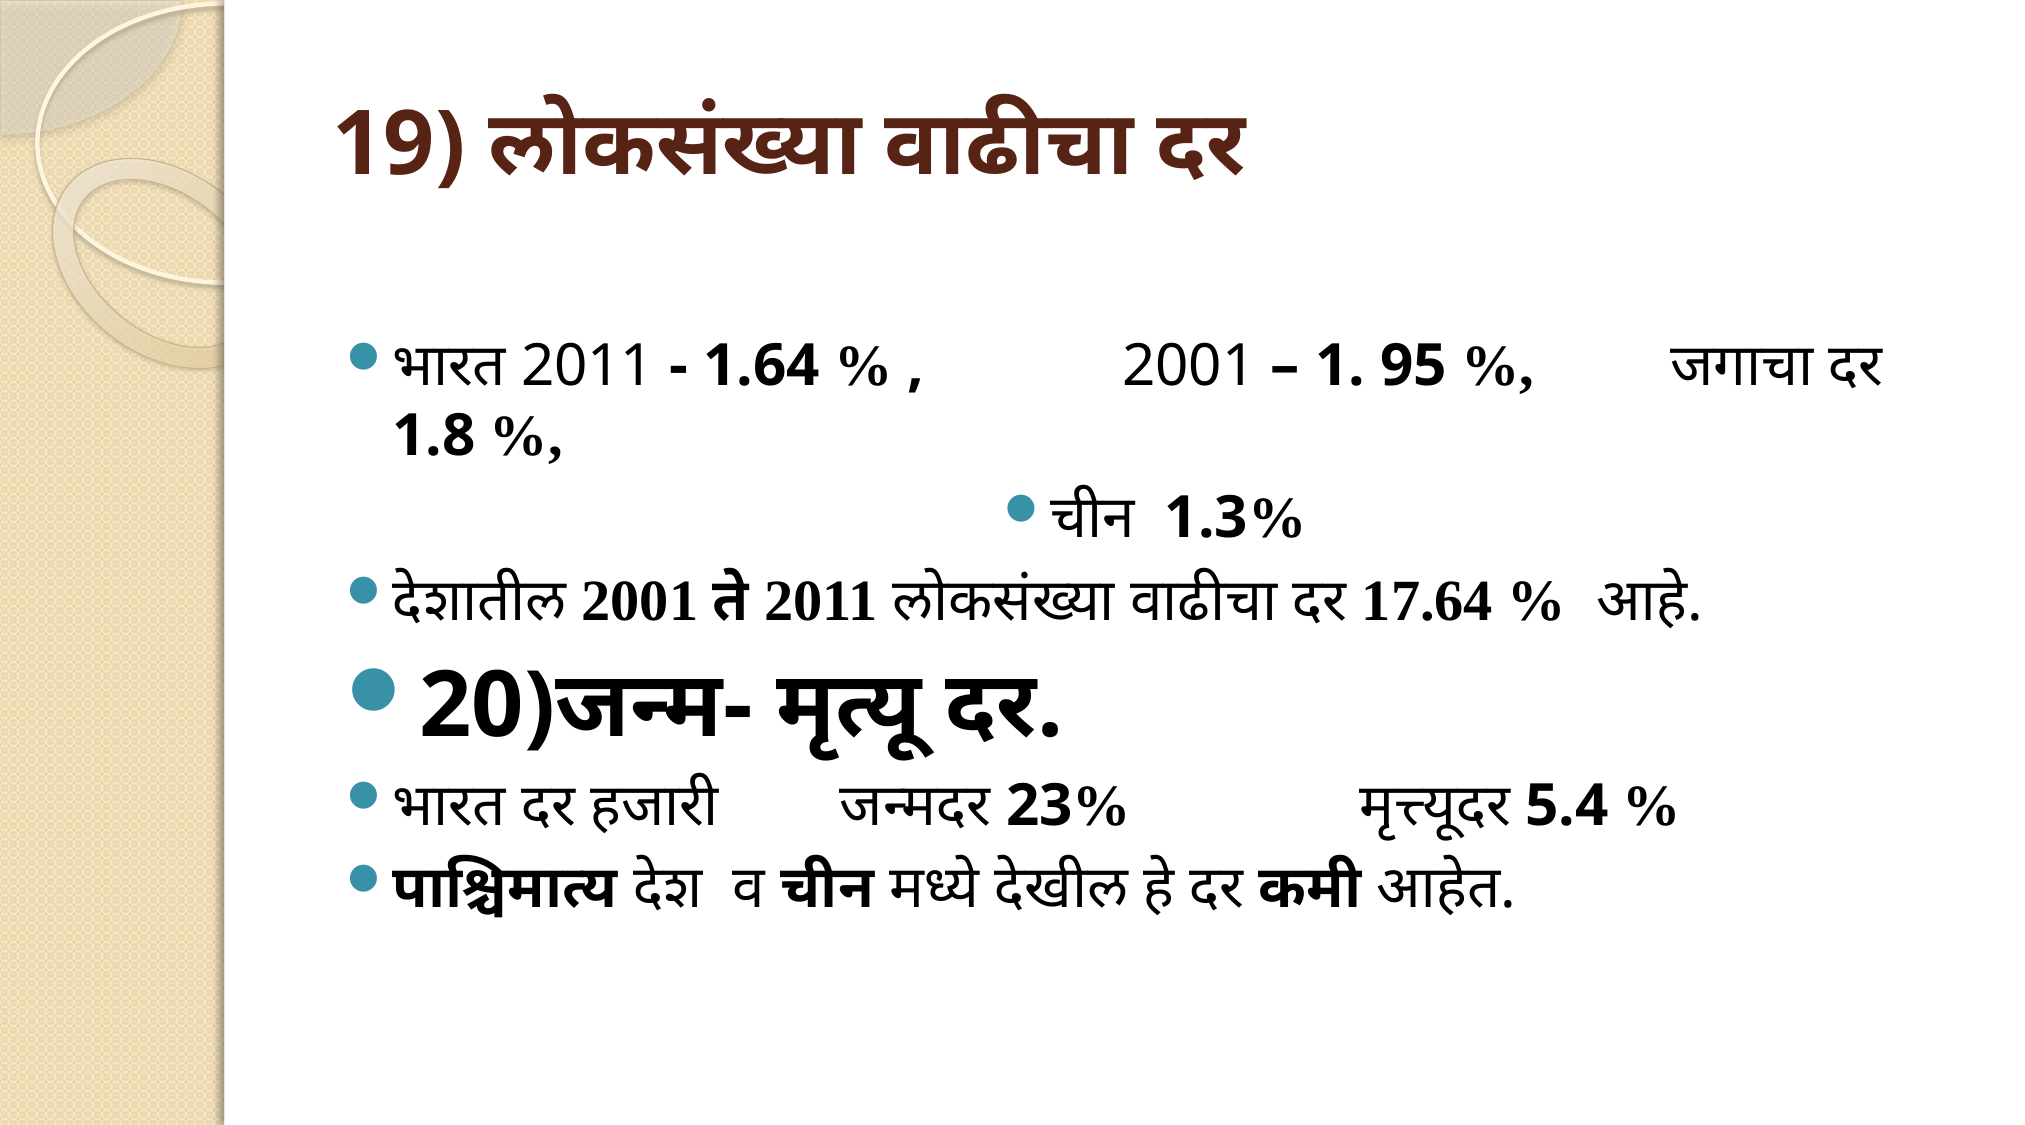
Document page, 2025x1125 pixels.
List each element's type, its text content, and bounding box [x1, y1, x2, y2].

title 19) लोकसंख्या वाढीचा दर [317, 45, 1979, 233]
list भारत 2011 - 1.64 % , 2001 – 1. 95 %, जगाचा दर 1.8 %, चीन 1.3% देशातील 2001 ते 2011 लोकसंख्या वाढीचा दर 17.64 % आहे. 20)जन्म- मृत्यू दर. भारत दर हजारी जन्मदर 23% मृत्त्यूदर 5.4 % पाश्चिमात्य देश व चीन मध्ये देखील हे दर कमी आहेत. [317, 237, 1979, 1025]
